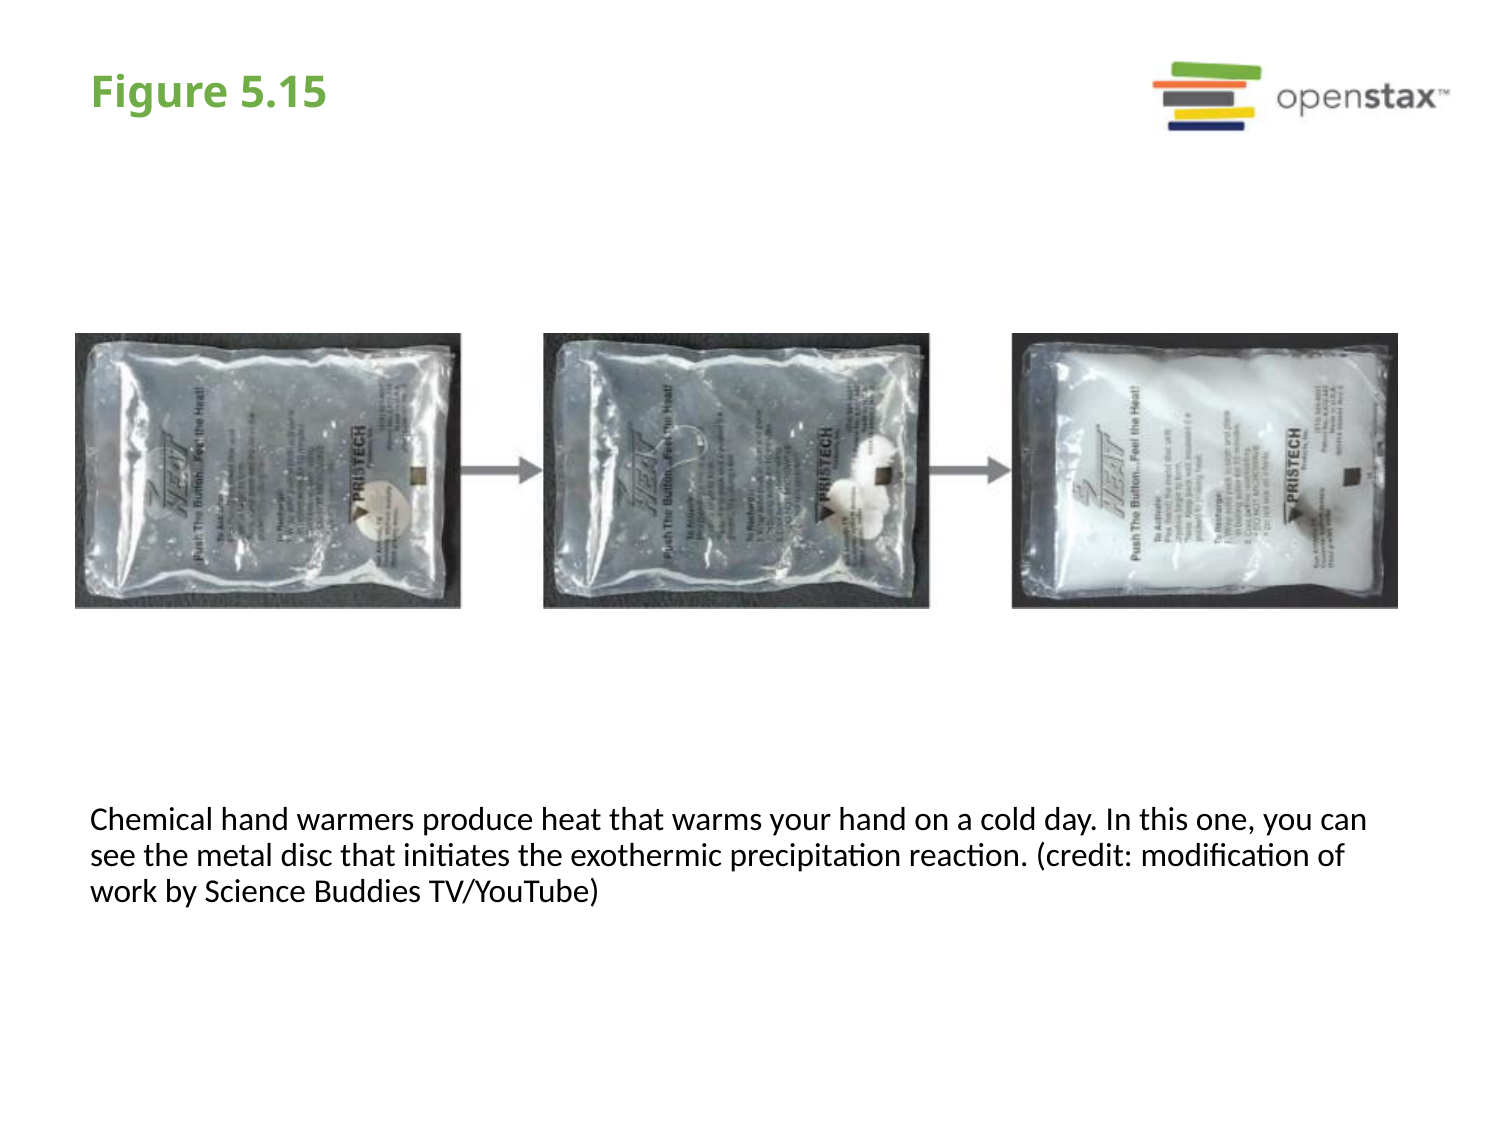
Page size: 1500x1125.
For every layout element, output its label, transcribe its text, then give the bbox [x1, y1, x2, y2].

list Chemical hand warmers produce heat that warms your hand on a cold day. In this one, you can see the metal disc that initiates the exothermic precipitation reaction. (credit: modification of work by Science Buddies TV/YouTube) [75, 794, 1398, 986]
picture [74, 184, 1398, 759]
title Figure 5.15 [75, 39, 1398, 148]
picture [1398, 59, 1452, 134]
